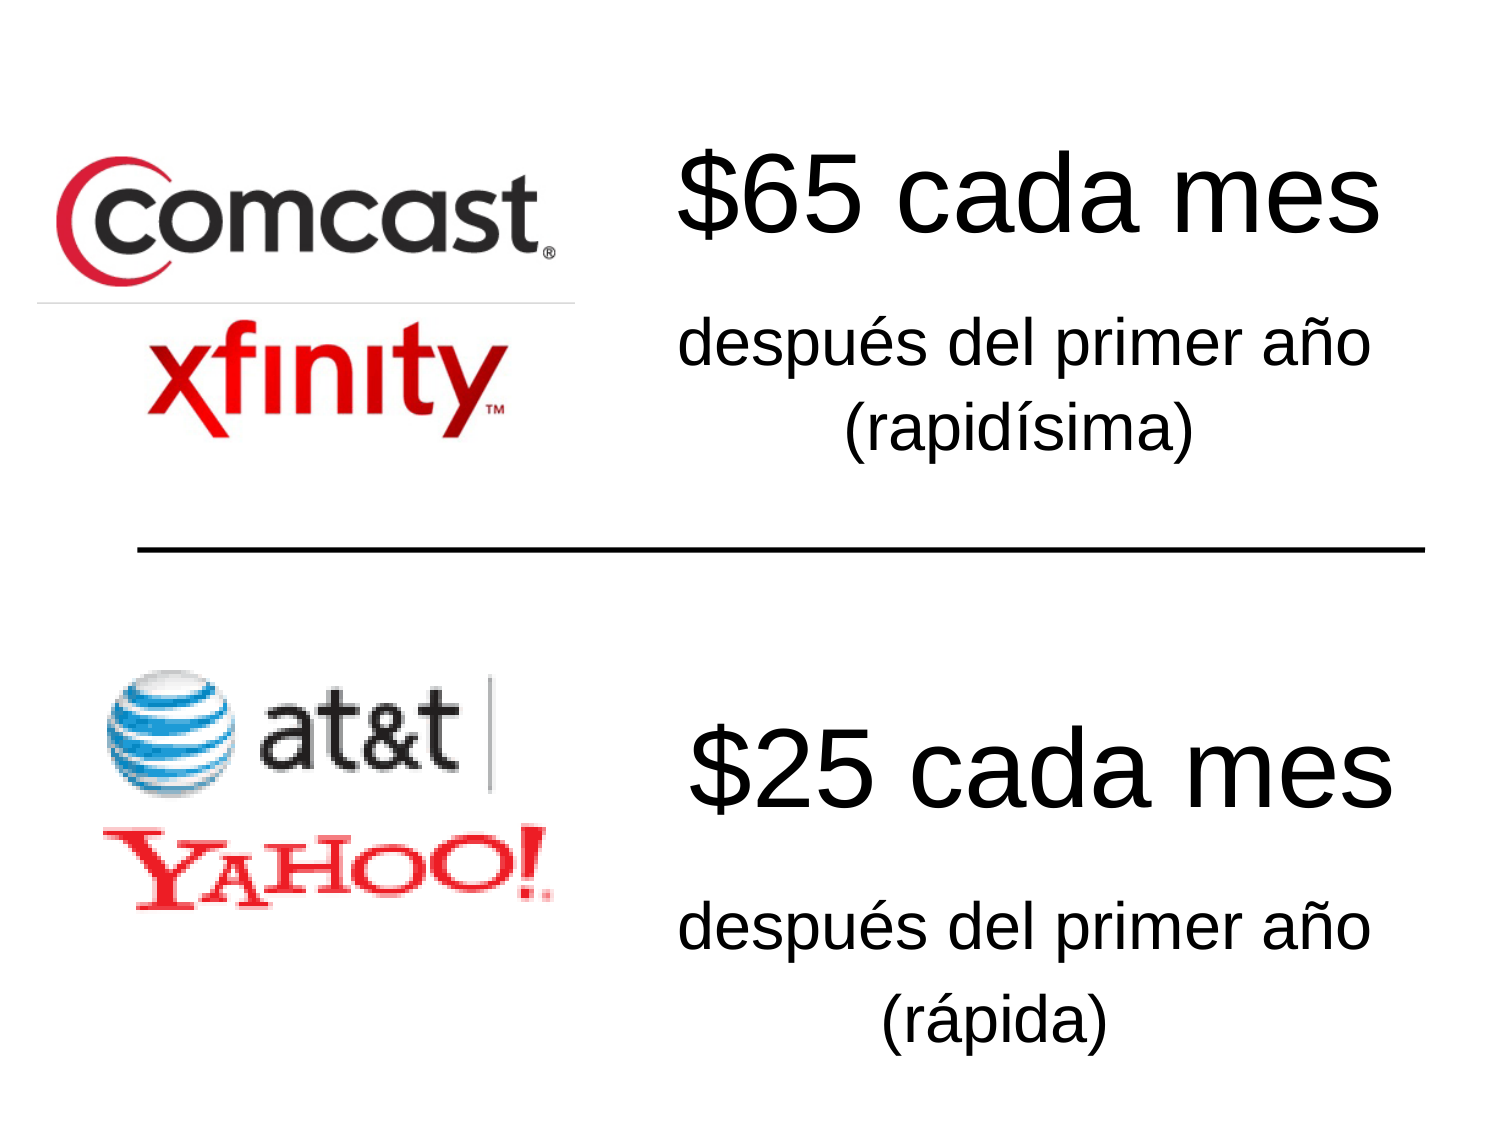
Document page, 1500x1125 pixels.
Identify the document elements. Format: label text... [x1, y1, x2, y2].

picture [37, 137, 576, 456]
list después del primer año (rapidísima) [662, 299, 1463, 488]
picture [99, 662, 563, 927]
text_box después del primer año (rápida) [662, 875, 1463, 1075]
text_box $65 cada mes [662, 112, 1500, 263]
text_box $25 cada mes [675, 687, 1500, 838]
